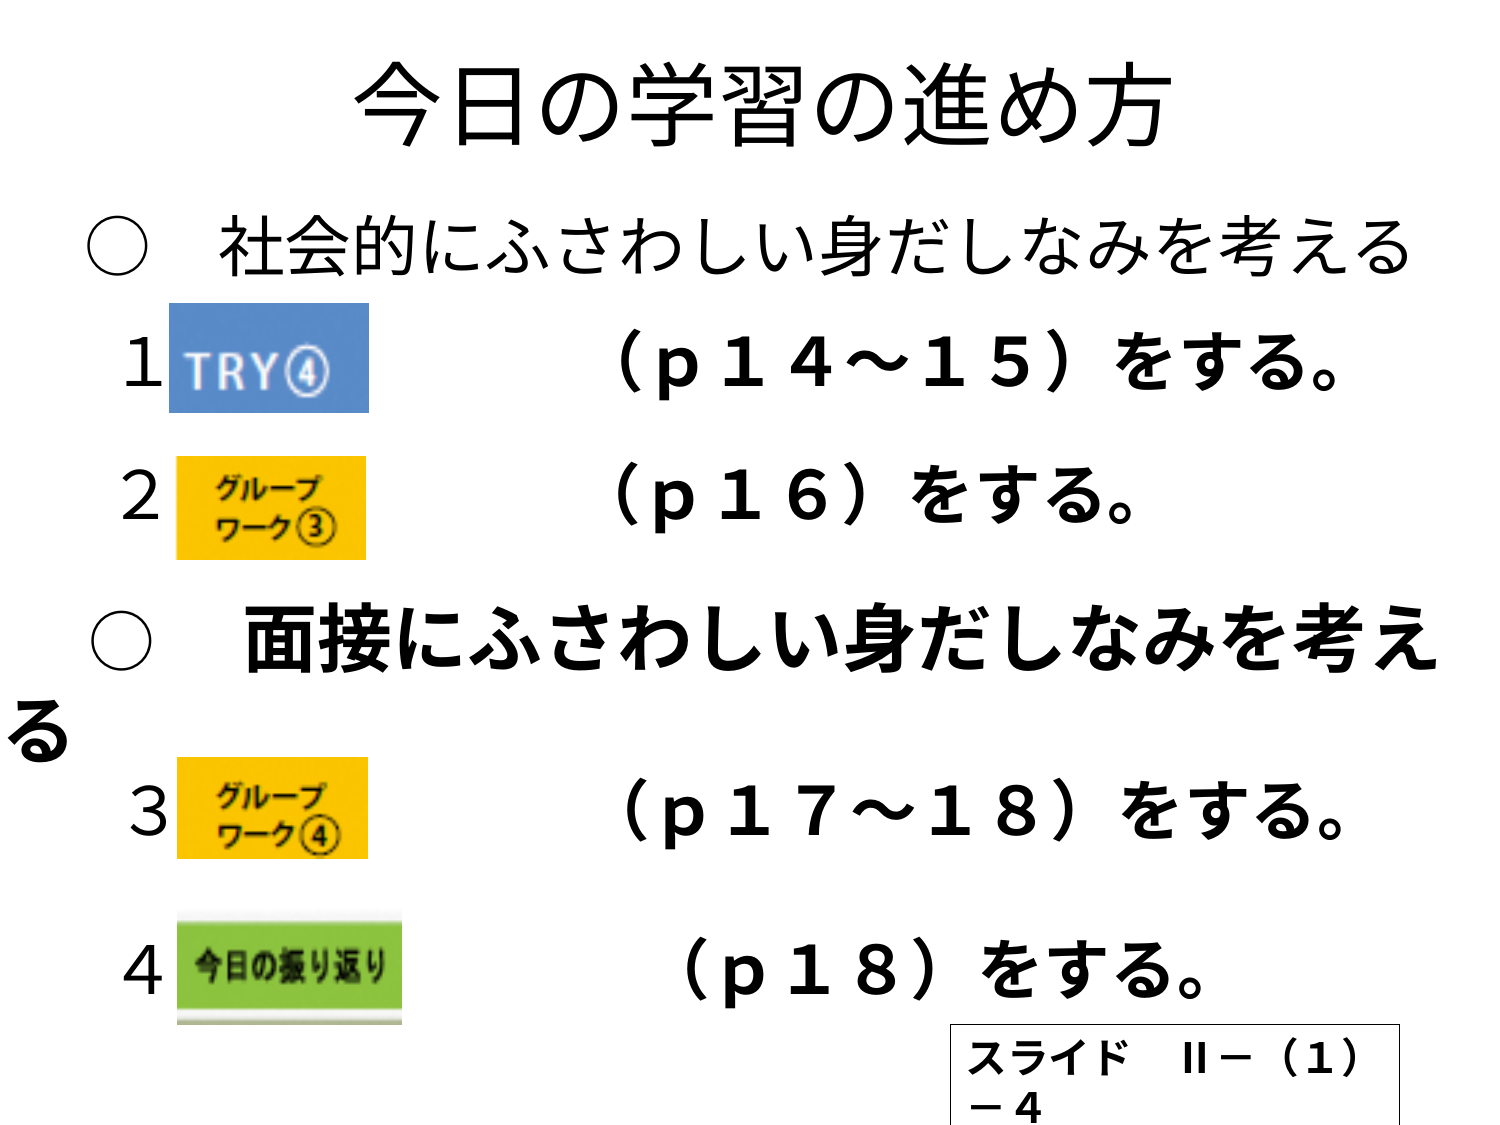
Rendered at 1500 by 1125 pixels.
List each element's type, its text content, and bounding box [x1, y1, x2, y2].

text_box ３ （ｐ１７～１８）をする。 [0, 728, 1500, 887]
picture [168, 303, 370, 413]
picture [177, 757, 368, 859]
picture [177, 907, 403, 1025]
text_box ４ （ｐ１８）をする。 [0, 887, 1500, 1046]
text_box ○ 面接にふさわしい身だしなみを考える [0, 571, 1500, 714]
text_box １ （ｐ１４～１５）をする。 [0, 278, 1497, 438]
text_box ２ （ｐ１６）をする。 [0, 412, 1494, 572]
text_box スライド Ⅱ－（１）－４ [950, 1024, 1400, 1125]
text_box 今日の学習の進め方 [219, 42, 1310, 163]
text_box ○ 社会的にふさわしい身だしなみを考える [0, 163, 1443, 278]
picture [168, 456, 367, 560]
